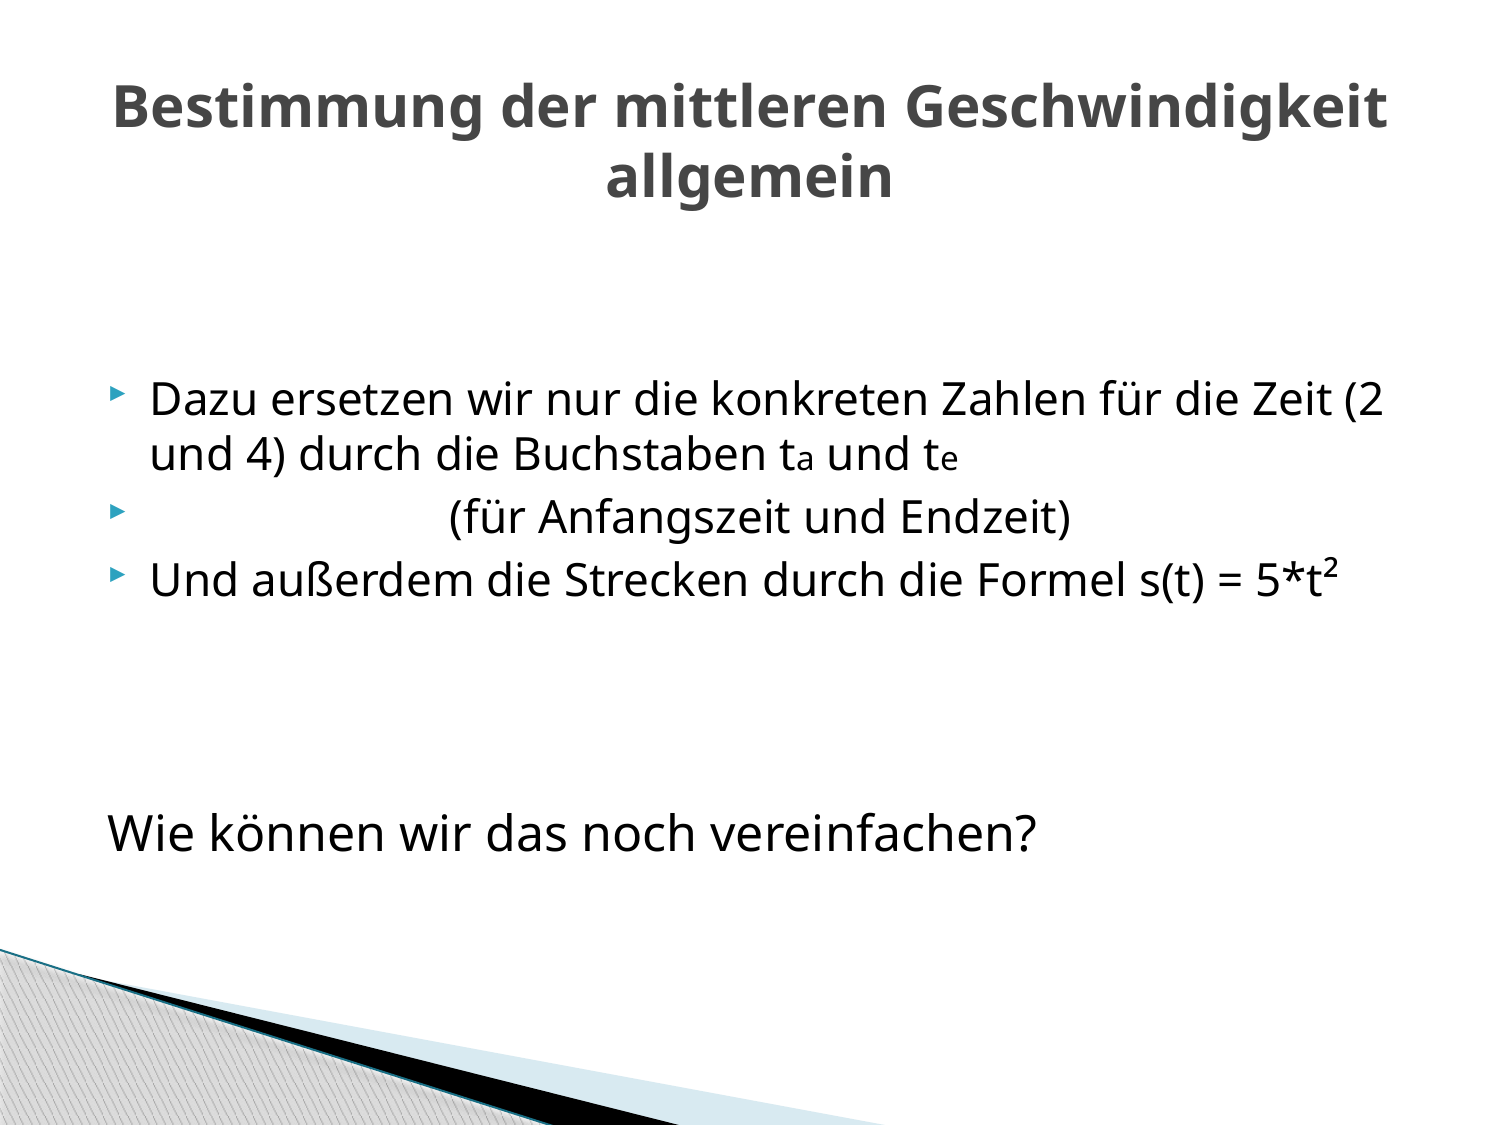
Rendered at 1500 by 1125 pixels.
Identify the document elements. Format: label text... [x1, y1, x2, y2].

title Bestimmung der mittleren Geschwindigkeit allgemein [75, 45, 1425, 233]
